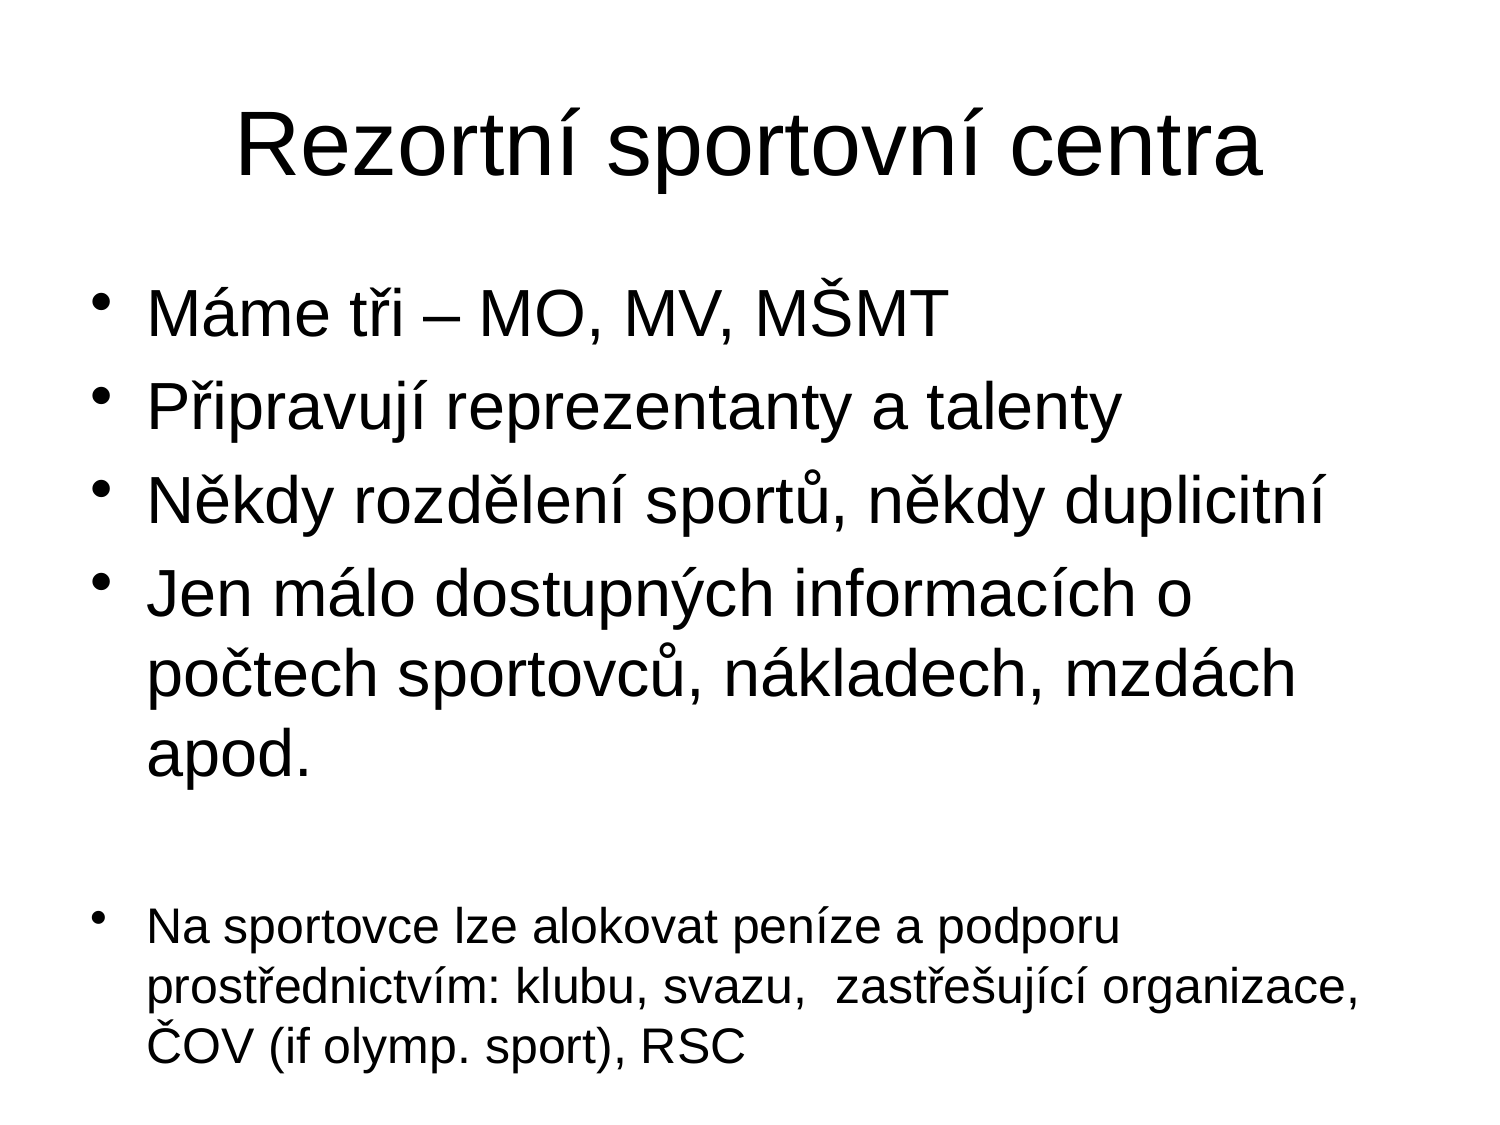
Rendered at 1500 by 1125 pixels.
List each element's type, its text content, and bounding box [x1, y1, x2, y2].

title Rezortní sportovní centra [75, 45, 1425, 233]
list Máme tři – MO, MV, MŠMT Připravují reprezentanty a talenty Někdy rozdělení sportů, někdy duplicitní Jen málo dostupných informacích o počtech sportovců, nákladech, mzdách apod. Na sportovce lze alokovat peníze a podporu prostřednictvím: klubu, svazu, zastřešující organizace, ČOV (if olymp. sport), RSC [75, 262, 1425, 1005]
